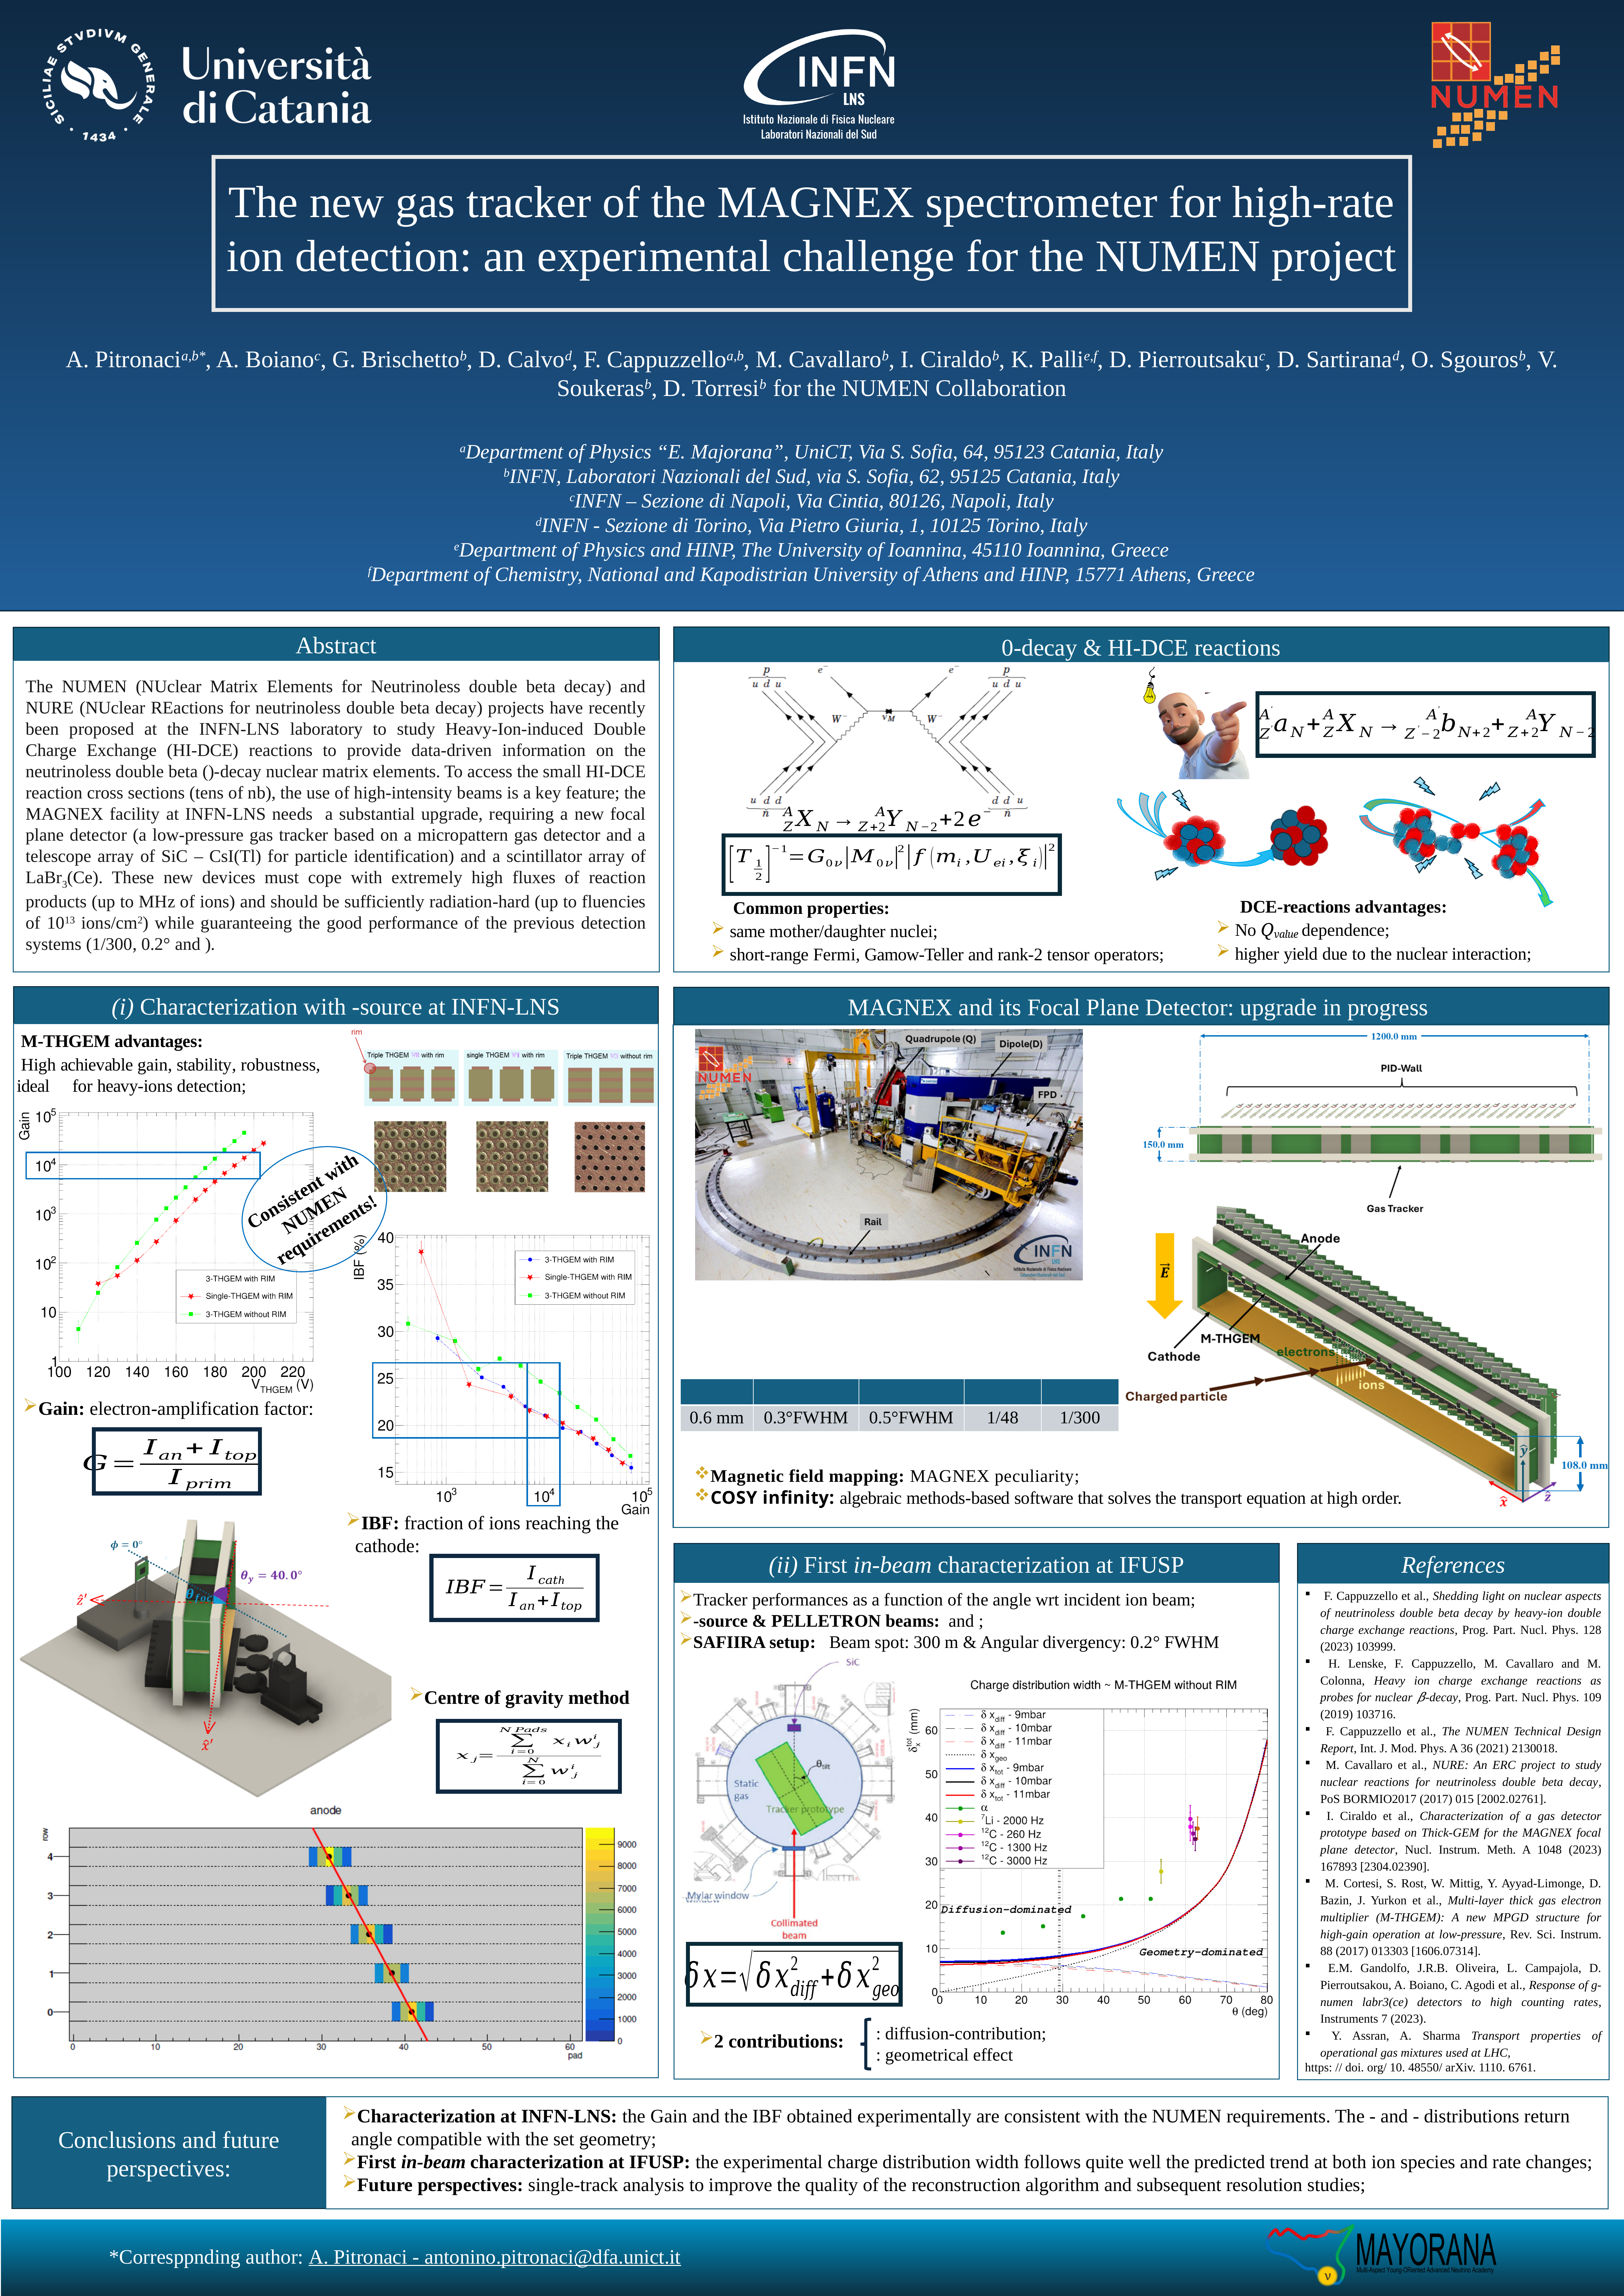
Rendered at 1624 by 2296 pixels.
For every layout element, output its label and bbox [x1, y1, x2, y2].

picture [904, 1673, 1279, 2023]
picture [1426, 19, 1566, 152]
text_box [0, 0, 1624, 2296]
